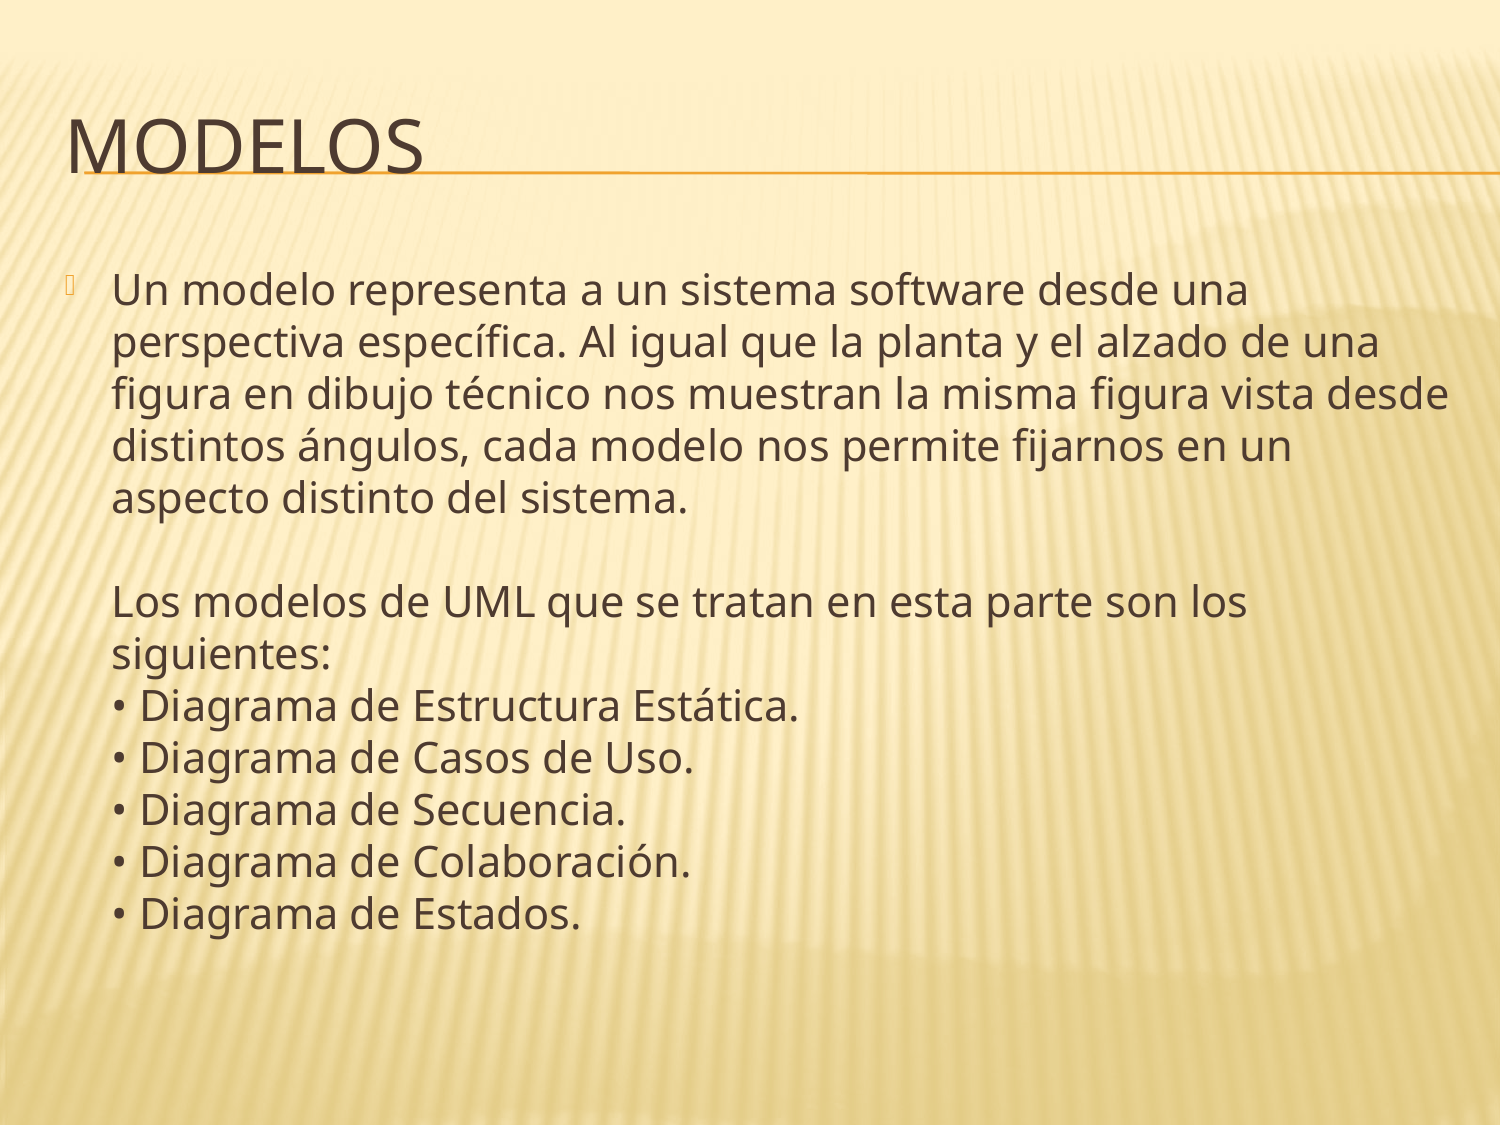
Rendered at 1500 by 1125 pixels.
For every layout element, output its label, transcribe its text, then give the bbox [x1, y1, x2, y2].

list Un modelo representa a un sistema software desde una perspectiva específica. Al igual que la planta y el alzado de una figura en dibujo técnico nos muestran la misma figura vista desde distintos ángulos, cada modelo nos permite fijarnos en un aspecto distinto del sistema. Los modelos de UML que se tratan en esta parte son los siguientes: • Diagrama de Estructura Estática. • Diagrama de Casos de Uso. • Diagrama de Secuencia. • Diagrama de Colaboración. • Diagrama de Estados. [50, 254, 1475, 998]
title MODELOS [50, 75, 1475, 213]
